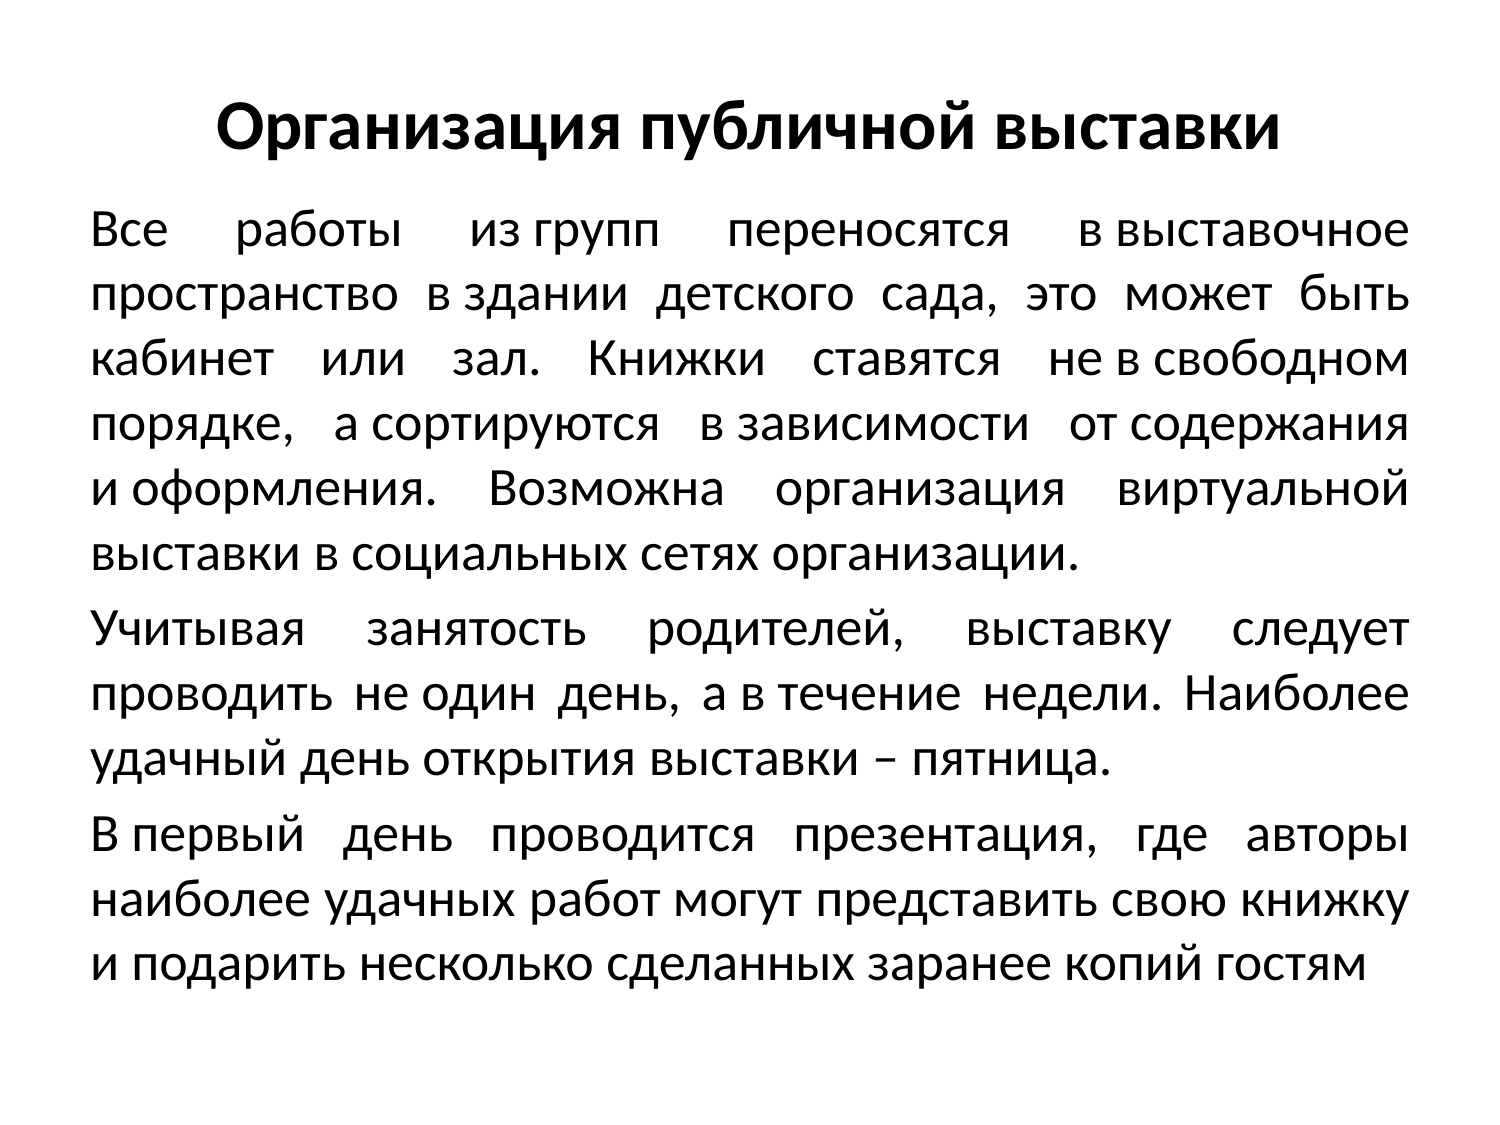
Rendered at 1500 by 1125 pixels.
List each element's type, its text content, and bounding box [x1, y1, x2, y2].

title Организация публичной выставки [75, 45, 1425, 184]
list Все работы из групп переносятся в выставочное пространство в здании детского сада, это может быть кабинет или зал. Книжки ставятся не в свободном порядке, а сортируются в зависимости от содержания и оформления. Возможна организация виртуальной выставки в социальных сетях организации. Учитывая занятость родителей, выставку следует проводить не один день, а в течение недели. Наиболее удачный день открытия выставки – пятница. В первый день проводится презентация, где авторы наиболее удачных работ могут представить свою книжку и подарить несколько сделанных заранее копий гостям [75, 184, 1425, 1071]
